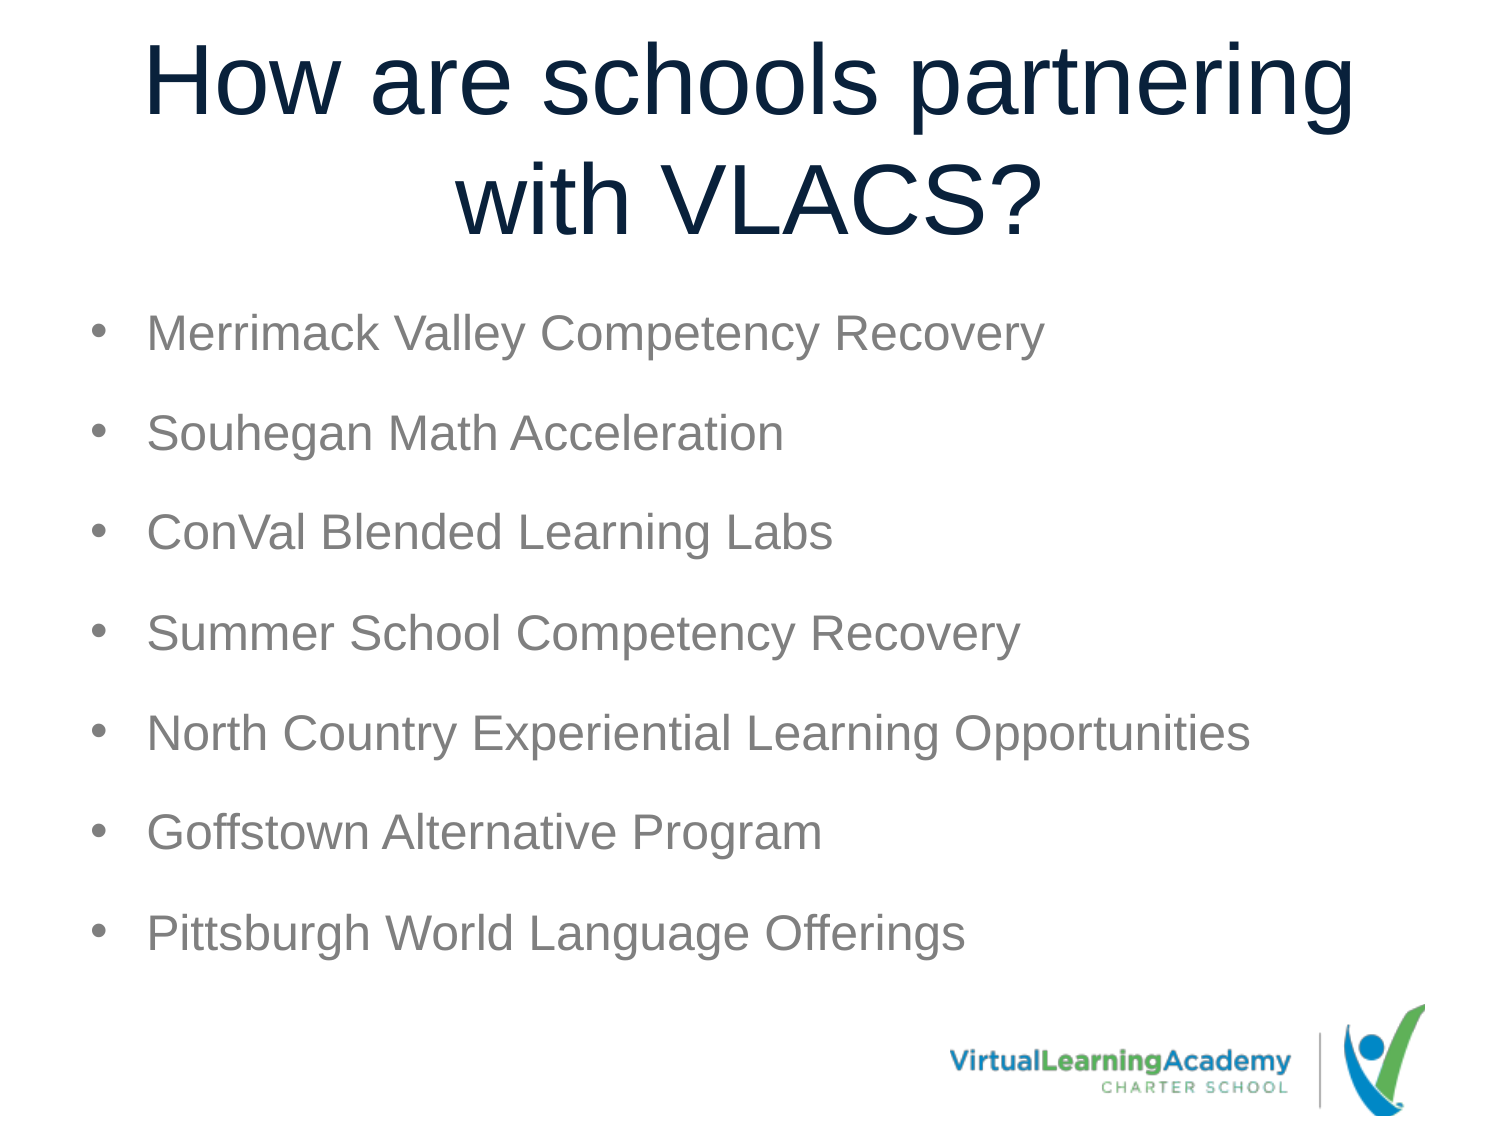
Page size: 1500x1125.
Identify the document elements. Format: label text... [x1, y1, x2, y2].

title How are schools partnering with VLACS? [75, 0, 1425, 262]
list Merrimack Valley Competency Recovery Souhegan Math Acceleration ConVal Blended Learning Labs Summer School Competency Recovery North Country Experiential Learning Opportunities Goffstown Alternative Program Pittsburgh World Language Offerings [75, 262, 1425, 1005]
